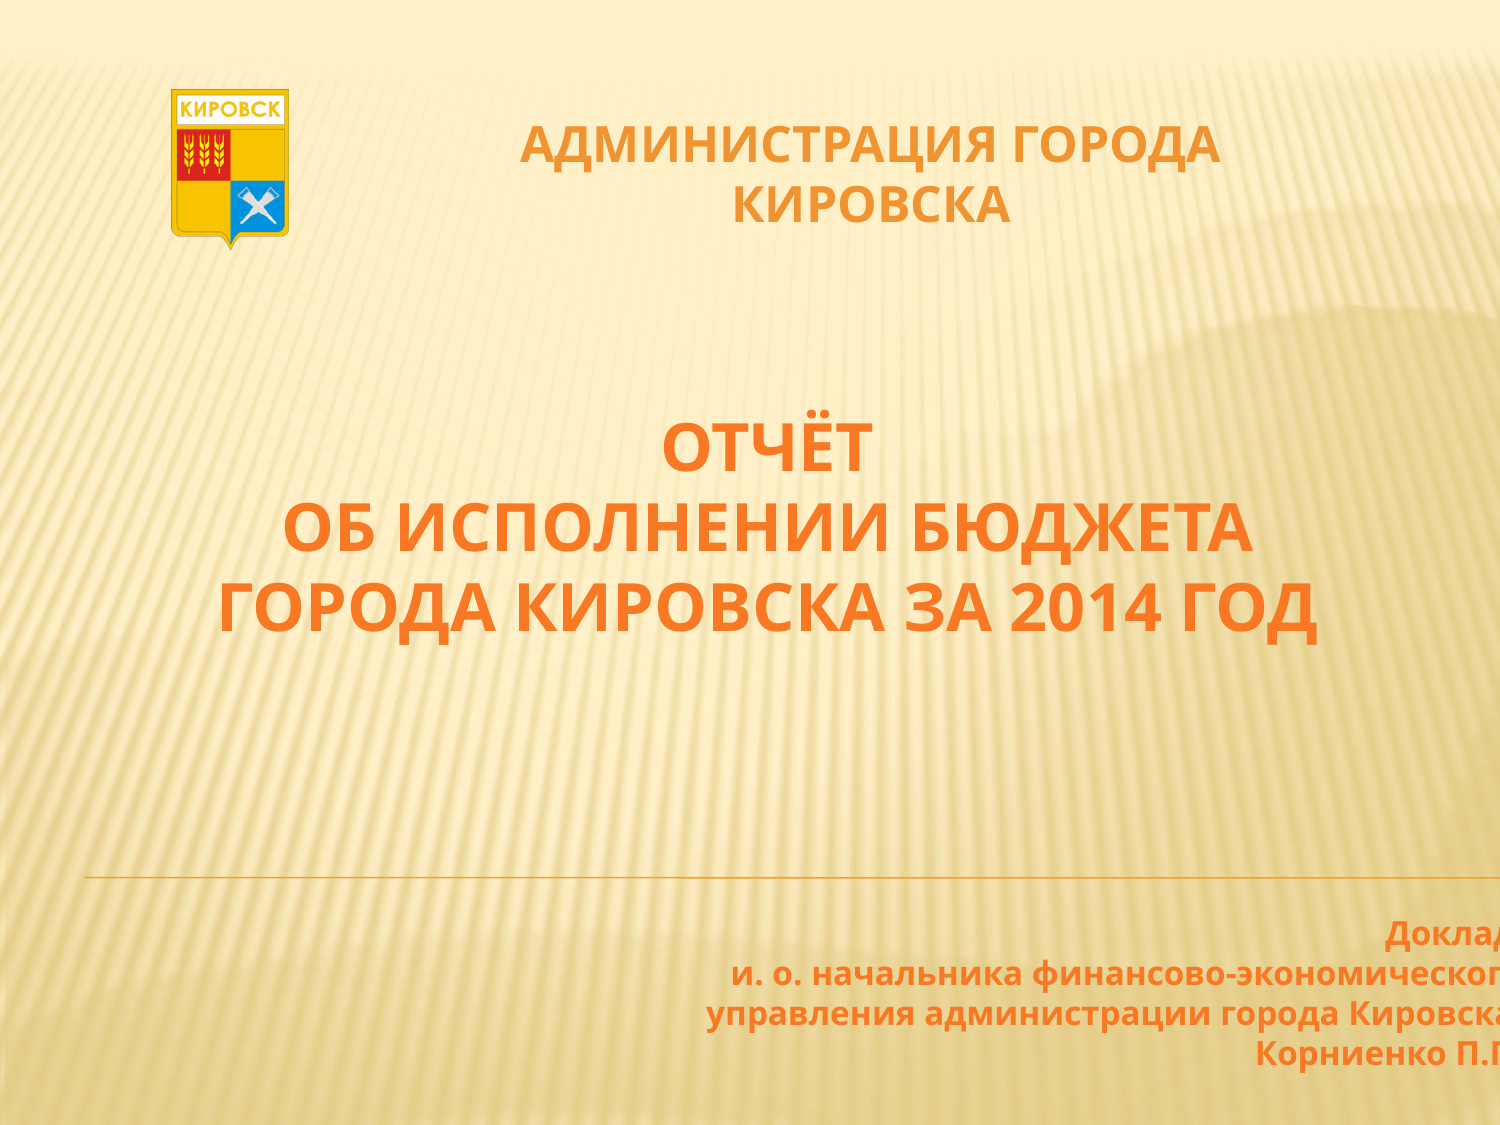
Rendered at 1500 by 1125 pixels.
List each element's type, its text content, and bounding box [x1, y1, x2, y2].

subtitle Администрация города Кировска [431, 90, 1311, 240]
picture [170, 89, 289, 250]
text_box ОТЧЁТ ОБ ИСПОЛНЕНИИ БЮДЖЕТА ГОРОДА КИРОВСКА ЗА 2014 ГОД [171, 397, 1365, 652]
text_box Доклад и. о. начальника финансово-экономического управления администрации города Кировска Корниенко П.П. [691, 905, 1500, 1080]
